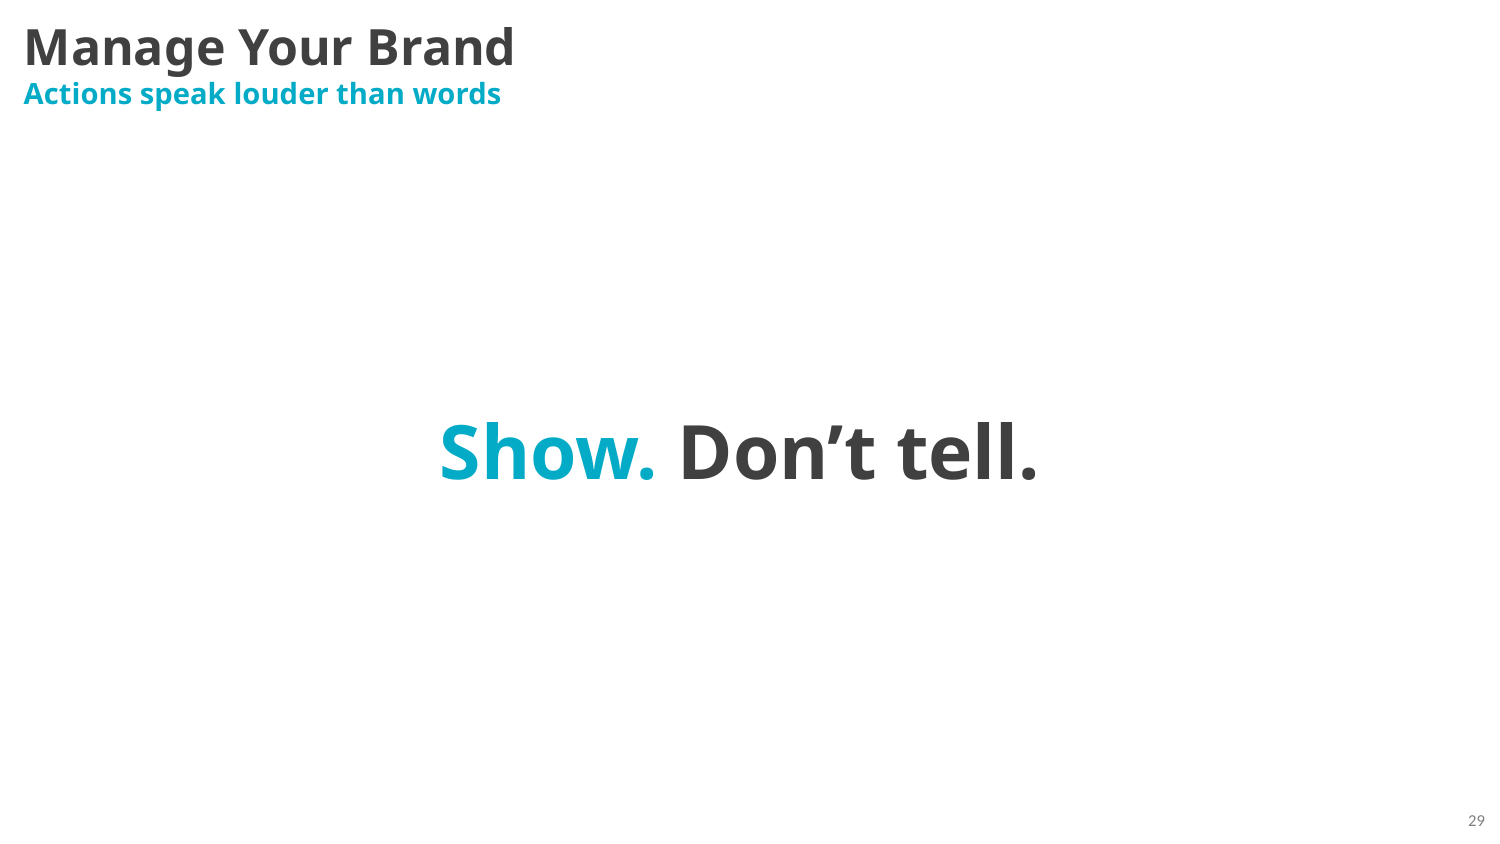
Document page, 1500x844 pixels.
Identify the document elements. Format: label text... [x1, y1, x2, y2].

text_box 29 [1424, 796, 1500, 842]
text_box Manage Your Brand Actions speak louder than words [12, 9, 1025, 117]
text_box Show. Don’t tell. [425, 396, 1200, 618]
